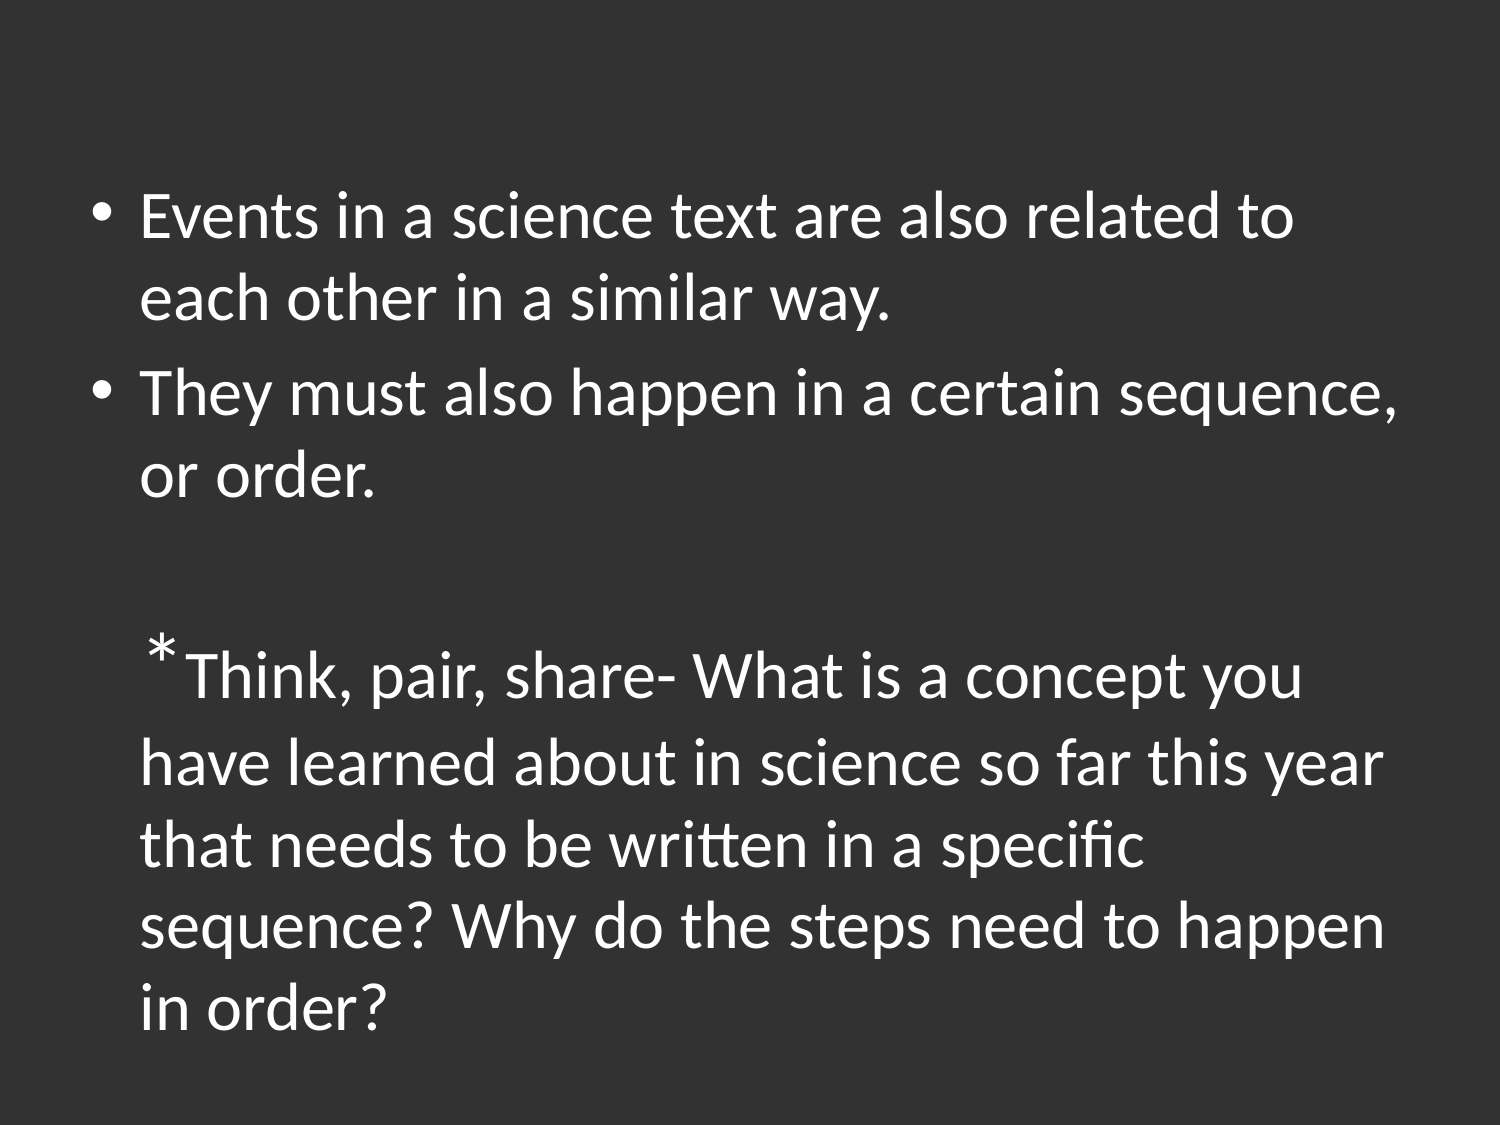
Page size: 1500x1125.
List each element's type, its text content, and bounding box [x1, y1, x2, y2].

list Events in a science text are also related to each other in a similar way. They must also happen in a certain sequence, or order. *Think, pair, share- What is a concept you have learned about in science so far this year that needs to be written in a specific sequence? Why do the steps need to happen in order? [75, 162, 1425, 1063]
